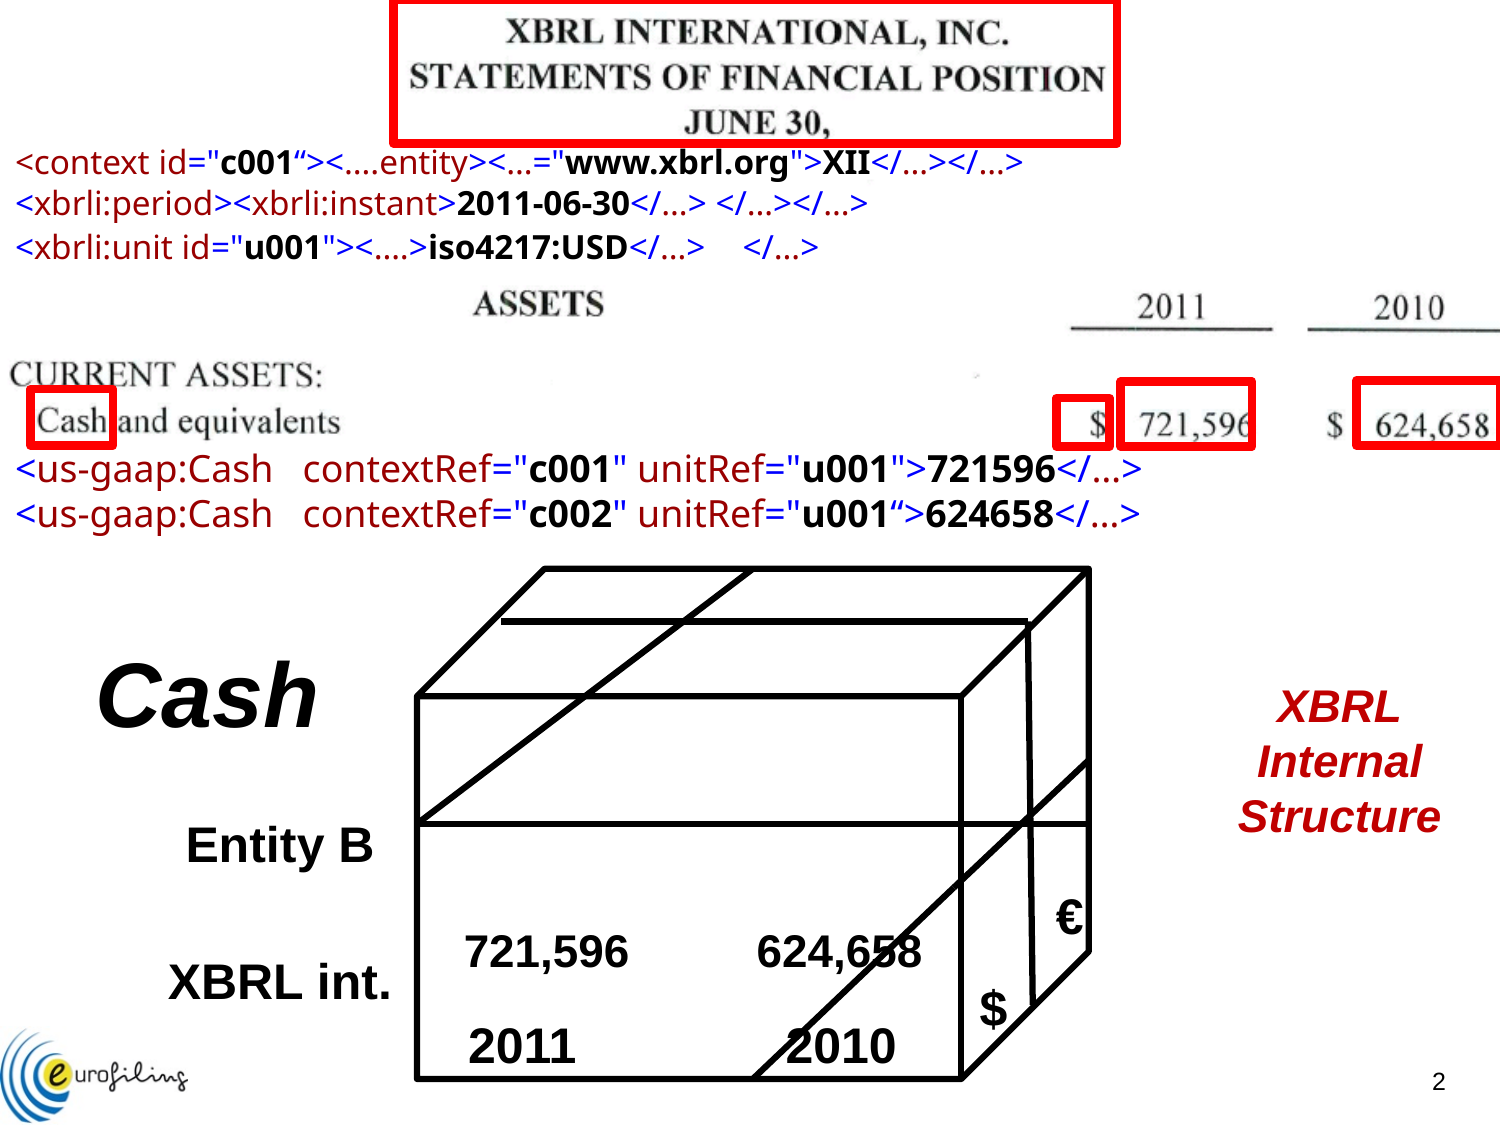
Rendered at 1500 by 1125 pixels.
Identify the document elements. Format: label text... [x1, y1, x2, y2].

text_box <us-gaap:Cash contextRef="c001" unitRef="u001">721596</…> <us-gaap:Cash contextRef="c002" unitRef="u001“>624658</…> [0, 454, 1396, 543]
picture [0, 1026, 188, 1125]
text_box Entity B XBRL int. [145, 819, 411, 1018]
text_box € $ [1095, 891, 1103, 1044]
footer [88, 1066, 1339, 1099]
slide_number 2 [1358, 1065, 1447, 1118]
text_box Cash [80, 692, 360, 754]
picture [0, 0, 1500, 446]
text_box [416, 568, 1090, 1080]
text_box XBRL Internal Structure [1223, 669, 1457, 850]
